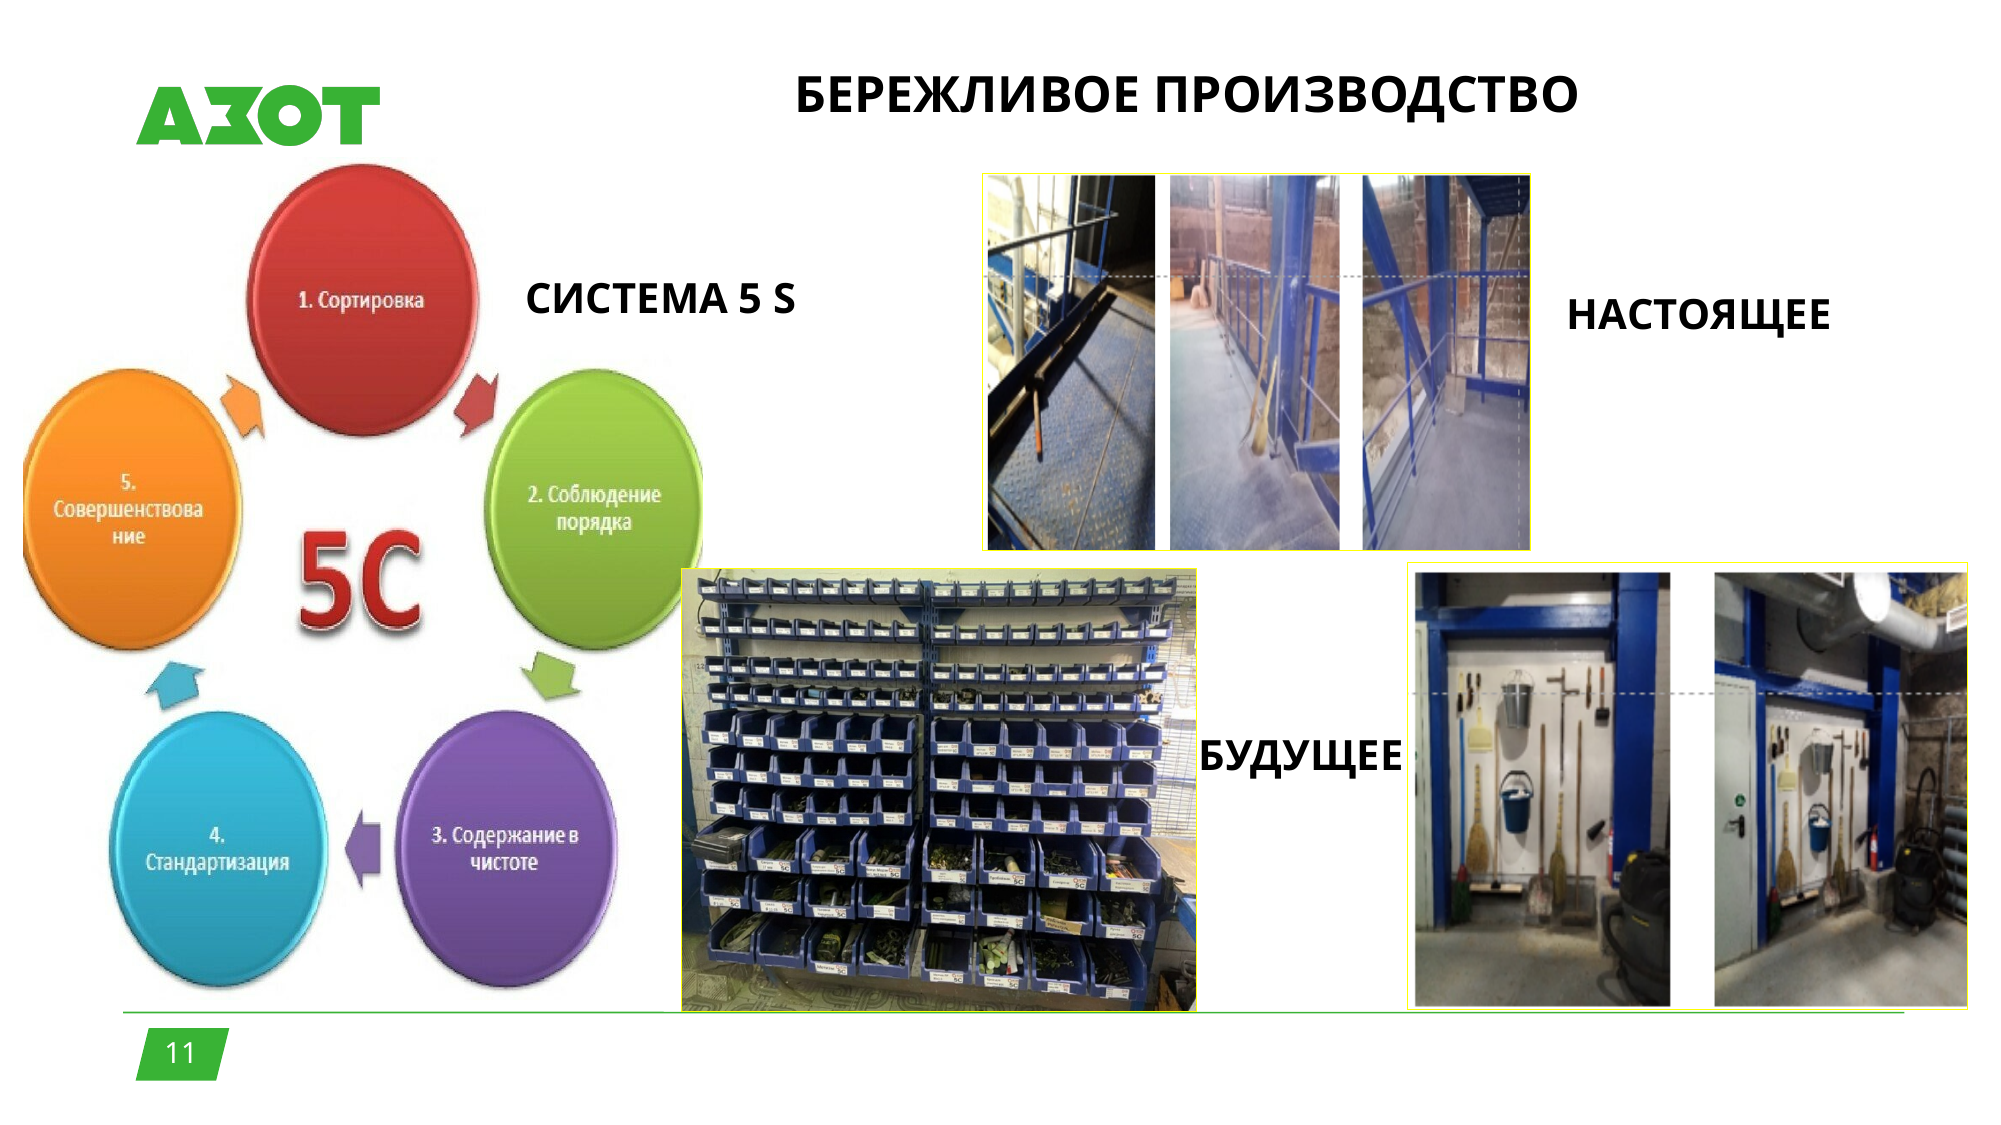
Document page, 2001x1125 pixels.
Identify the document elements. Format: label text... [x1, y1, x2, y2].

picture [22, 157, 1197, 1012]
picture [136, 85, 380, 146]
text_box БУДУЩЕЕ [1202, 720, 1401, 786]
picture [1406, 562, 1968, 1011]
text_box НАСТОЯЩЕЕ [1551, 280, 1871, 345]
text_box БЕРЕЖЛИВОЕ ПРОИЗВОДСТВО [399, 35, 1976, 149]
text_box СИСТЕМА 5 S [707, 264, 895, 330]
picture [982, 172, 1531, 551]
